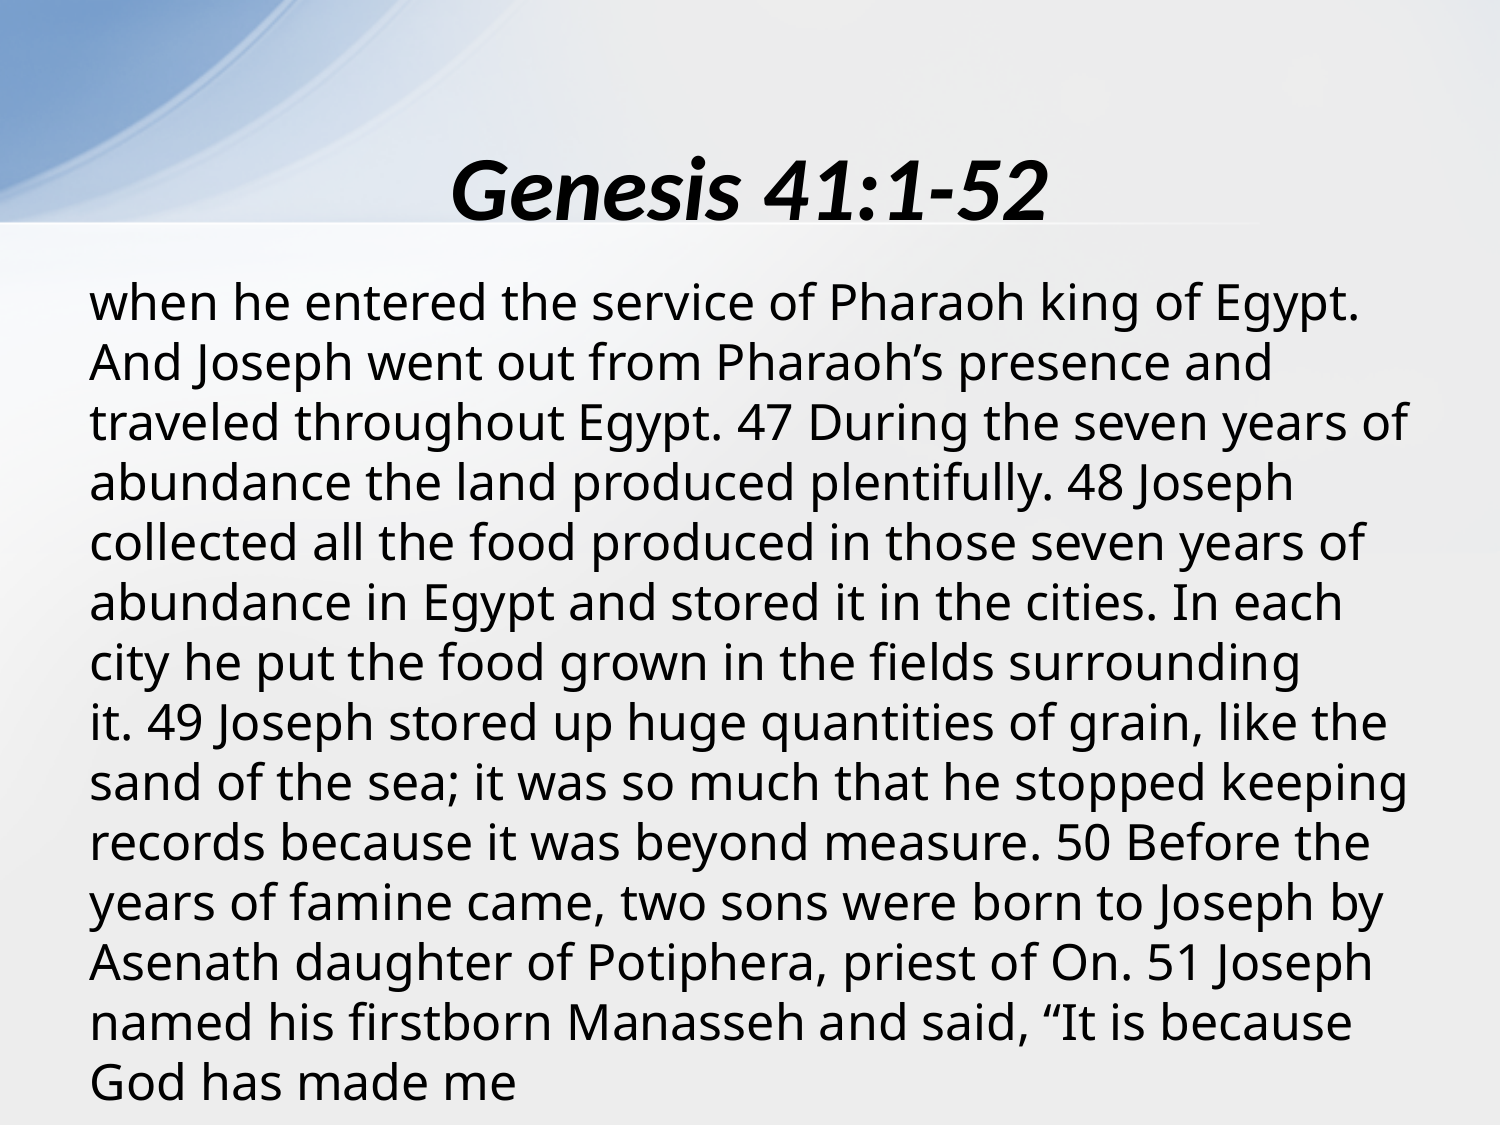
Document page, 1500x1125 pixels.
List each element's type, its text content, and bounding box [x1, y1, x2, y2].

title Genesis 41:1-52 [75, 58, 1425, 247]
picture [0, 0, 1500, 1125]
list when he entered the service of Pharaoh king of Egypt. And Joseph went out from Pharaoh’s presence and traveled throughout Egypt. 47 During the seven years of abundance the land produced plentifully. 48 Joseph collected all the food produced in those seven years of abundance in Egypt and stored it in the cities. In each city he put the food grown in the fields surrounding it. 49 Joseph stored up huge quantities of grain, like the sand of the sea; it was so much that he stopped keeping records because it was beyond measure. 50 Before the years of famine came, two sons were born to Joseph by Asenath daughter of Potiphera, priest of On. 51 Joseph named his firstborn Manasseh and said, “It is because God has made me [75, 262, 1425, 1050]
